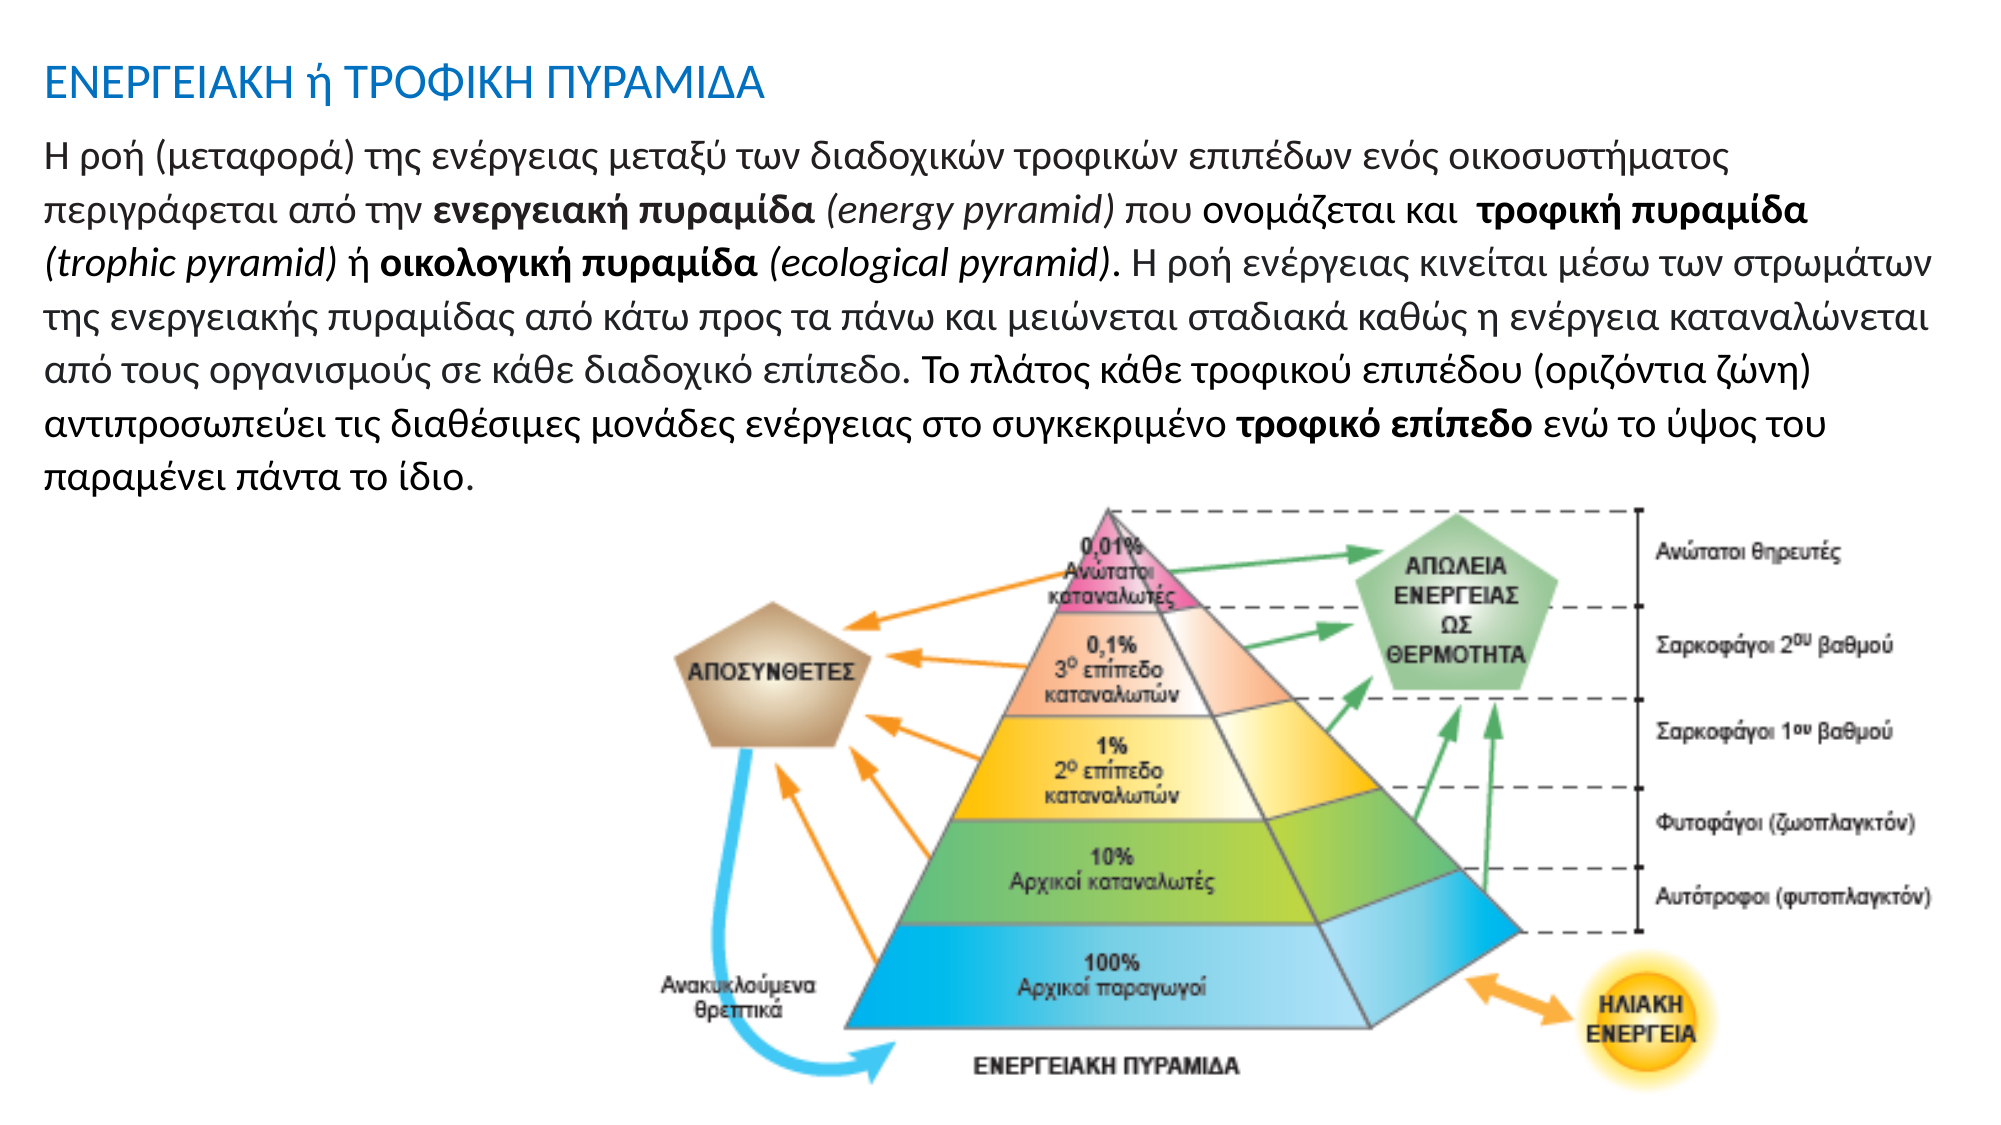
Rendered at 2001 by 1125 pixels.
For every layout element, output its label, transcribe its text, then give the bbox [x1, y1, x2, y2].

text_box Η ροή (μεταφορά) της ενέργειας μεταξύ των διαδοχικών τροφικών επιπέδων ενός οικοσυστήματος περιγράφεται από την ενεργειακή πυραμίδα (energy pyramid) που ονομάζεται και τροφική πυραμίδα (trophic pyramid) ή οικολογική πυραμίδα (ecological pyramid). Η ροή ενέργειας κινείται μέσω των στρωμάτων της ενεργειακής πυραμίδας από κάτω προς τα πάνω και μειώνεται σταδιακά καθώς η ενέργεια καταναλώνεται από τους οργανισμούς σε κάθε διαδοχικό επίπεδο. Το πλάτος κάθε τροφικού επιπέδου (οριζόντια ζώνη) αντιπροσωπεύει τις διαθέσιμες μονάδες ενέργειας στο συγκεκριμένο τροφικό επίπεδο ενώ το ύψος του παραμένει πάντα το ίδιο. [29, 117, 1950, 507]
text_box ΕΝΕΡΓΕΙΑΚΗ ή ΤΡΟΦΙΚΗ ΠΥΡΑΜΙΔΑ [29, 41, 1518, 117]
picture [608, 469, 1950, 1107]
